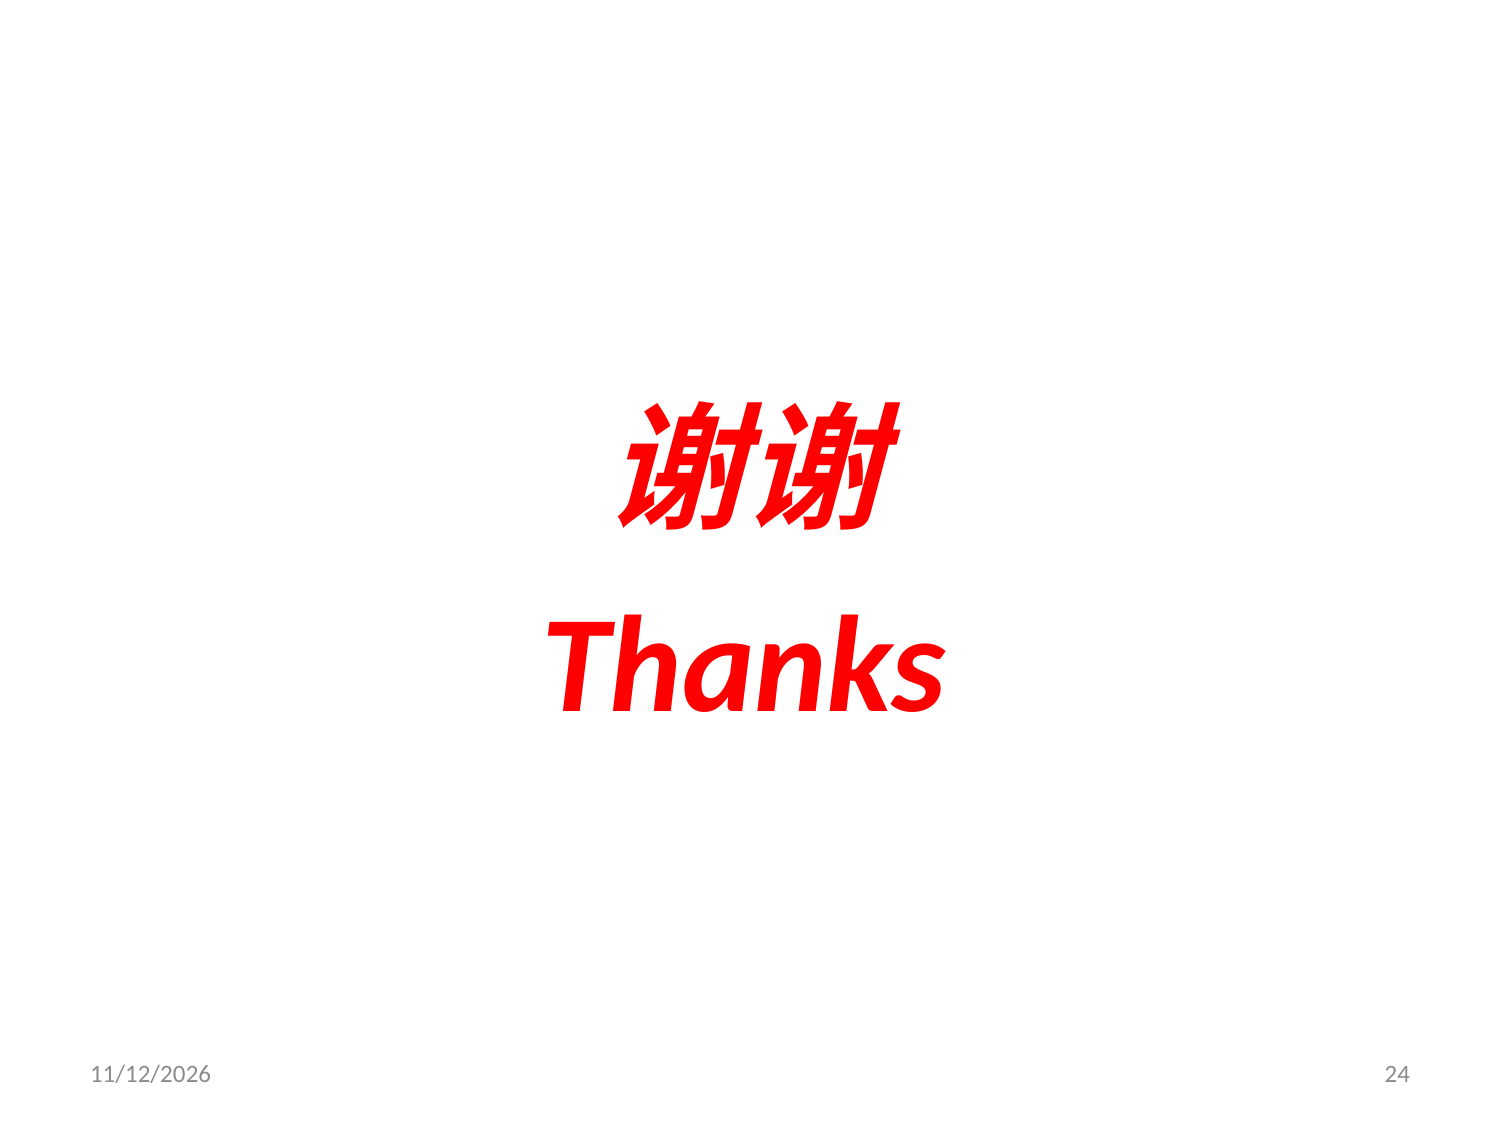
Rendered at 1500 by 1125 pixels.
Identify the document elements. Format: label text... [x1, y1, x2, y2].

list 谢谢 Thanks [490, 373, 999, 520]
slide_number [75, 1042, 425, 1103]
slide_number 24 [1074, 1042, 1425, 1103]
